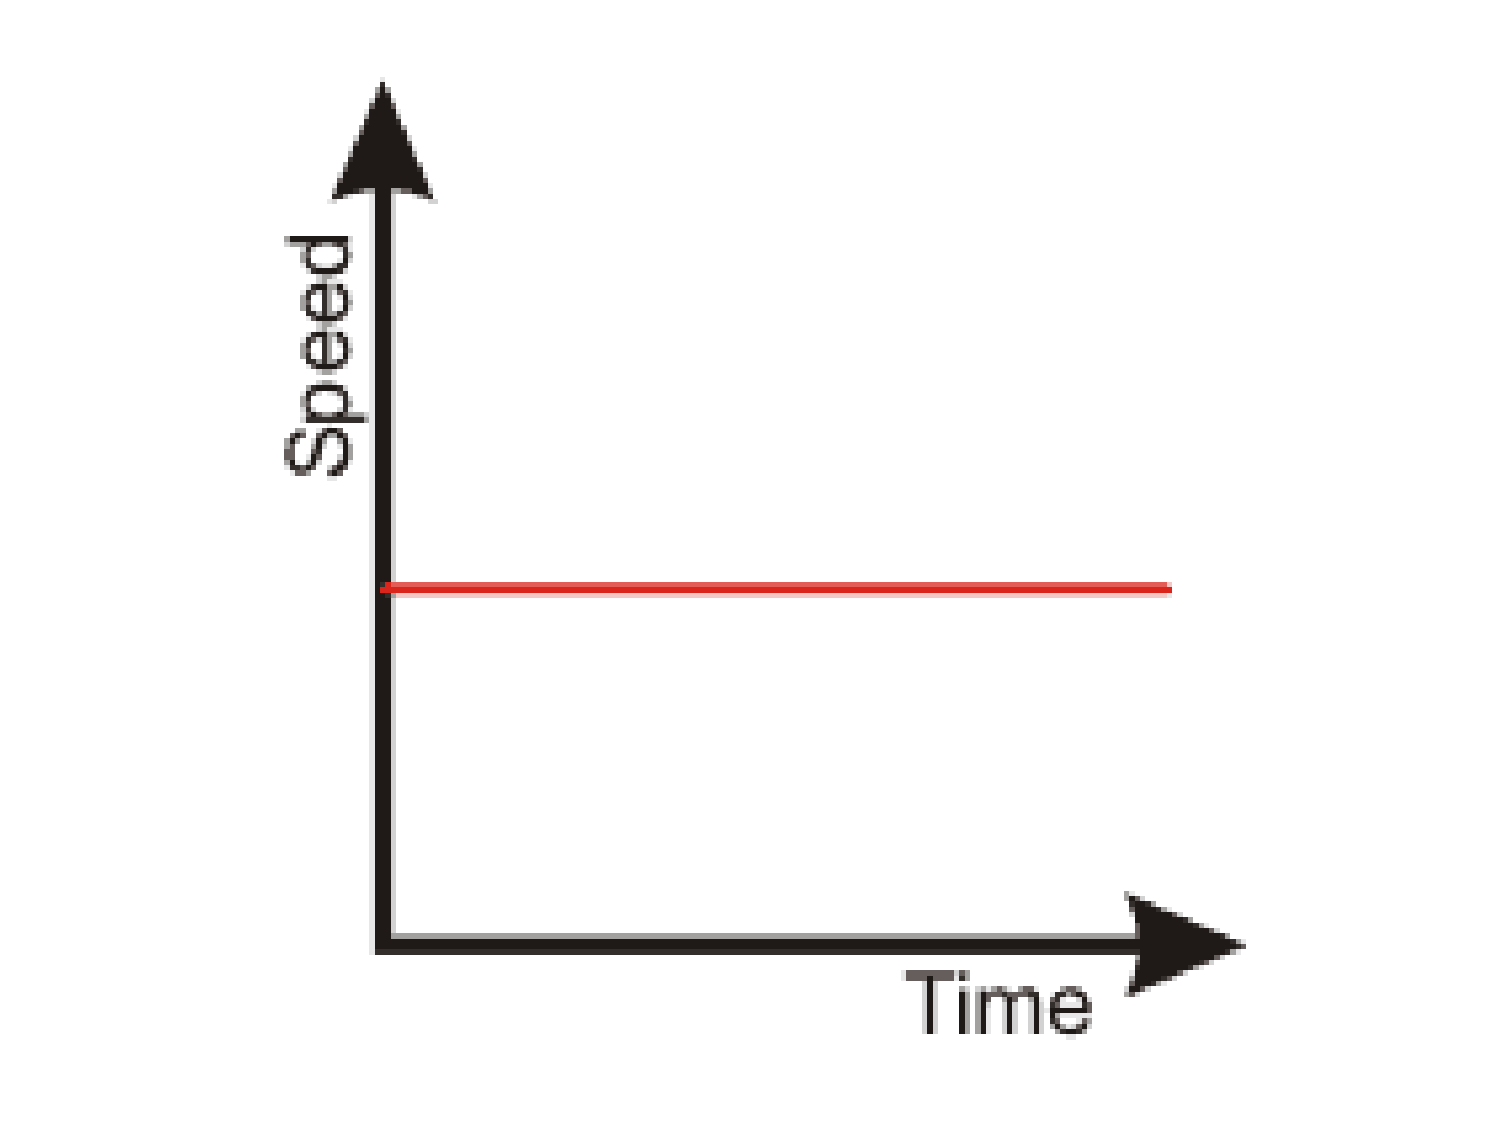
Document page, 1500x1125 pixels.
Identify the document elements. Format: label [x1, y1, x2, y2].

picture [237, 24, 1301, 1088]
